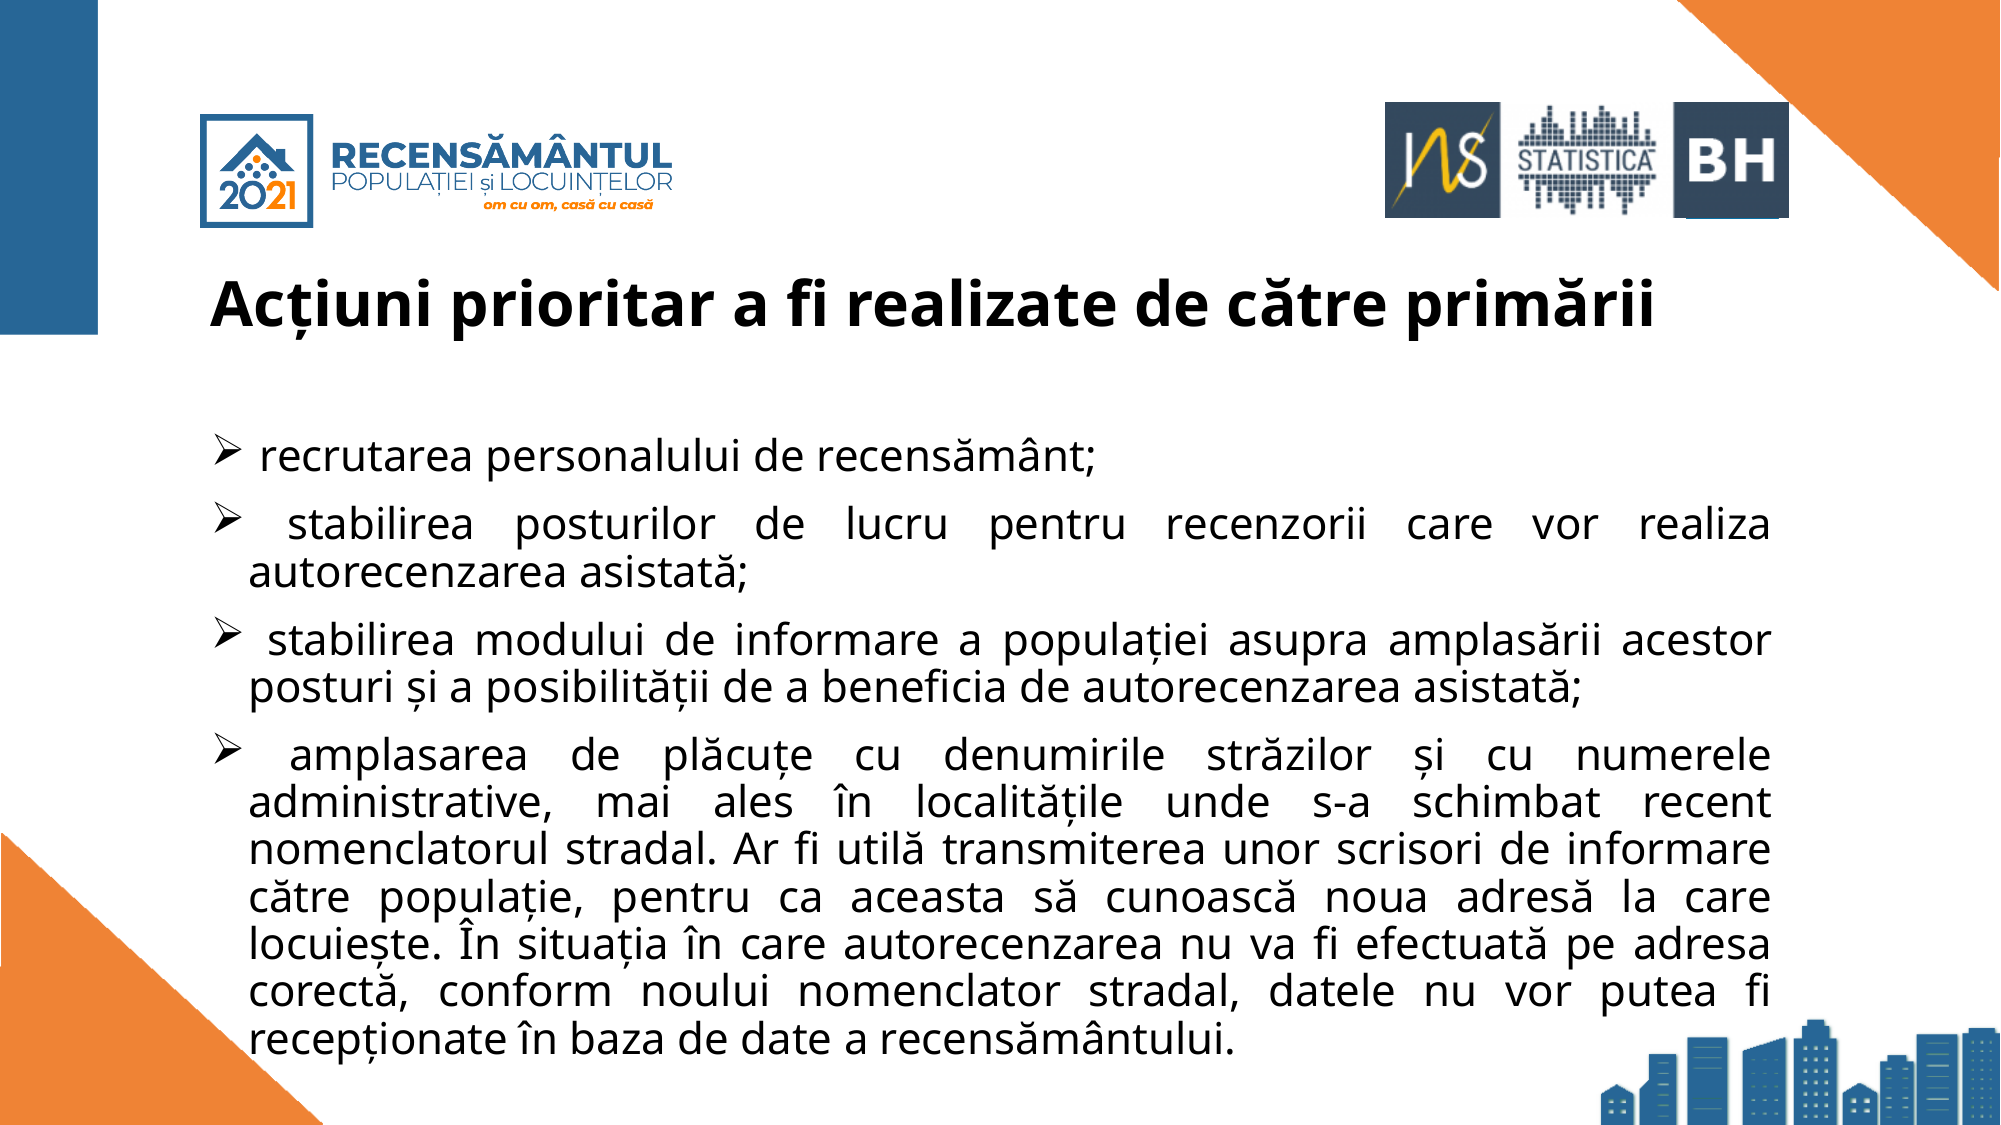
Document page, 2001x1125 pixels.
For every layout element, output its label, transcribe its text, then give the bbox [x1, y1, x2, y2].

picture [1385, 102, 1789, 218]
list recrutarea personalului de recensământ; stabilirea posturilor de lucru pentru recenzorii care vor realiza autorecenzarea asistată; stabilirea modului de informare a populaţiei asupra amplasării acestor posturi şi a posibilităţii de a beneficia de autorecenzarea asistată; amplasarea de plăcuţe cu denumirile străzilor şi cu numerele administrative, mai ales în localităţile unde s-a schimbat recent nomenclatorul stradal. Ar fi utilă transmiterea unor scrisori de informare către populaţie, pentru ca aceasta să cunoască noua adresă la care locuieşte. În situaţia în care autorecenzarea nu va fi efectuată pe adresa corectă, conform noului nomenclator stradal, datele nu vor putea fi recepţionate în baza de date a recensământului. [195, 426, 1789, 966]
picture [200, 114, 672, 228]
title Acţiuni prioritar a fi realizate de către primării [195, 248, 1922, 366]
